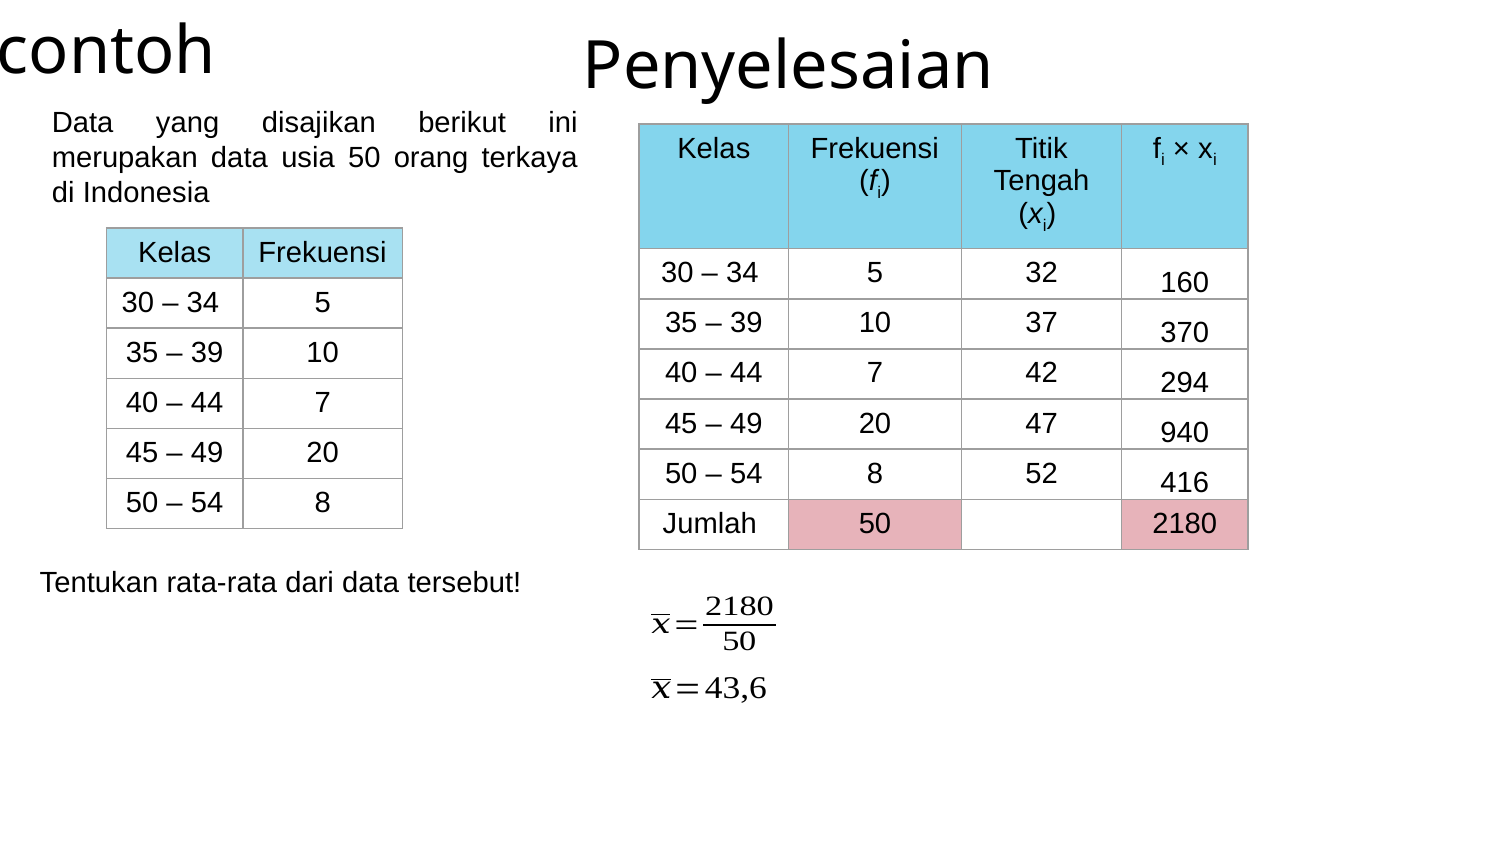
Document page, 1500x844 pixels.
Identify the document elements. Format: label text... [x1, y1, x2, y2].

table_cell 416 [1122, 450, 1247, 499]
table_cell 940 [1122, 400, 1247, 448]
table_header Kelas [640, 125, 788, 248]
table_cell 32 [962, 249, 1121, 298]
table_header fi × xi [1122, 125, 1247, 248]
table_cell 52 [962, 450, 1121, 499]
table_cell 370 [1122, 300, 1247, 348]
table_cell 5 [244, 279, 402, 327]
table_header Frekuensi (fi) [789, 125, 961, 248]
table_cell 7 [789, 350, 961, 398]
table_cell 294 [1122, 350, 1247, 398]
table_cell 35 – 39 [107, 329, 242, 378]
table_cell 35 – 39 [640, 300, 788, 348]
text_box Penyelesaian [567, 14, 1010, 110]
table_cell 50 – 54 [107, 479, 242, 528]
table_header Titik Tengah (xi) [962, 125, 1121, 248]
table_cell 8 [244, 479, 402, 528]
table_cell 10 [789, 300, 961, 348]
table_cell 40 – 44 [640, 350, 788, 398]
table_cell 50 – 54 [640, 450, 788, 499]
table_cell 47 [962, 400, 1121, 448]
table_cell 37 [962, 300, 1121, 348]
table_cell 2180 [1122, 500, 1247, 549]
table_header Frekuensi [244, 229, 402, 277]
table_cell [962, 500, 1121, 549]
table_cell 50 [789, 500, 961, 549]
table_cell 5 [789, 249, 961, 298]
table_cell Jumlah [640, 500, 788, 549]
table_cell 42 [962, 350, 1121, 398]
table_cell 45 – 49 [107, 429, 242, 478]
text_box contoh [0, 0, 231, 95]
table_cell 10 [244, 329, 402, 378]
table_cell 45 – 49 [640, 400, 788, 448]
table_cell 8 [789, 450, 961, 499]
table_header Kelas [107, 229, 242, 277]
text_box Tentukan rata-rata dari data tersebut! [24, 555, 640, 606]
text_box Data yang disajikan berikut ini merupakan data usia 50 orang terkaya di Indonesia [37, 95, 594, 216]
table_cell 30 – 34 [640, 249, 788, 298]
table_cell 20 [244, 429, 402, 478]
table_cell 7 [244, 379, 402, 428]
table_cell 40 – 44 [107, 379, 242, 428]
table_cell 160 [1122, 249, 1247, 298]
table_cell 20 [789, 400, 961, 448]
table_cell 30 – 34 [107, 279, 242, 327]
